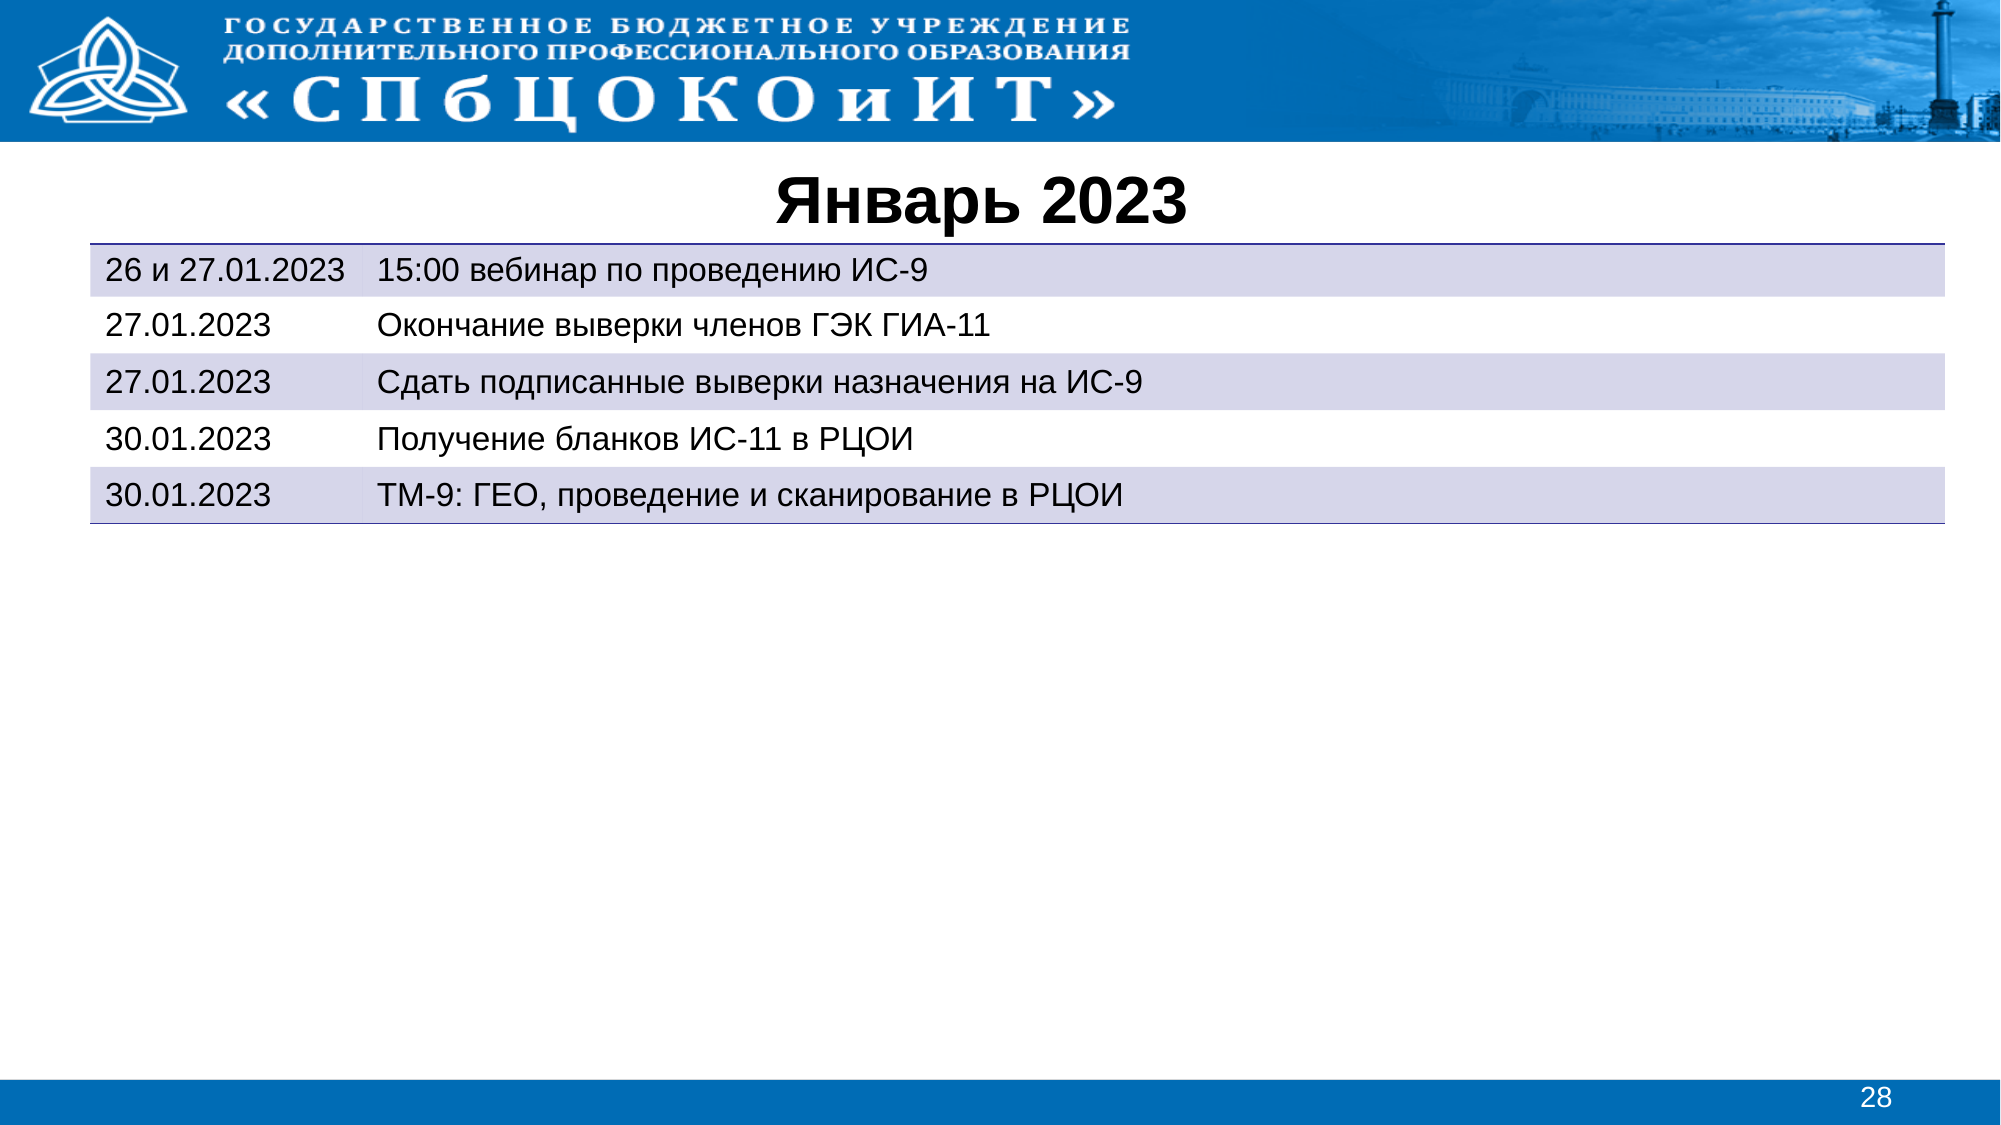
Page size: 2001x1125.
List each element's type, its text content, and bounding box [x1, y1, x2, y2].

table_header 26 и 27.01.2023 [90, 245, 362, 297]
text_box Январь 2023 [314, 149, 1650, 245]
table_cell Получение бланков ИС-11 в РЦОИ [362, 410, 1945, 467]
table_cell 30.01.2023 [90, 467, 362, 523]
slide_number 28 [1440, 1070, 1908, 1125]
table_cell 27.01.2023 [90, 297, 362, 353]
table_cell 27.01.2023 [90, 353, 362, 410]
table_cell Сдать подписанные выверки назначения на ИС-9 [362, 353, 1945, 410]
table_cell 30.01.2023 [90, 410, 362, 467]
table_cell ТМ-9: ГЕО, проведение и сканирование в РЦОИ [362, 467, 1945, 523]
picture [0, 0, 2001, 1125]
table_cell Окончание выверки членов ГЭК ГИА-11 [362, 297, 1945, 353]
table_header 15:00 вебинар по проведению ИС-9 [362, 245, 1945, 297]
